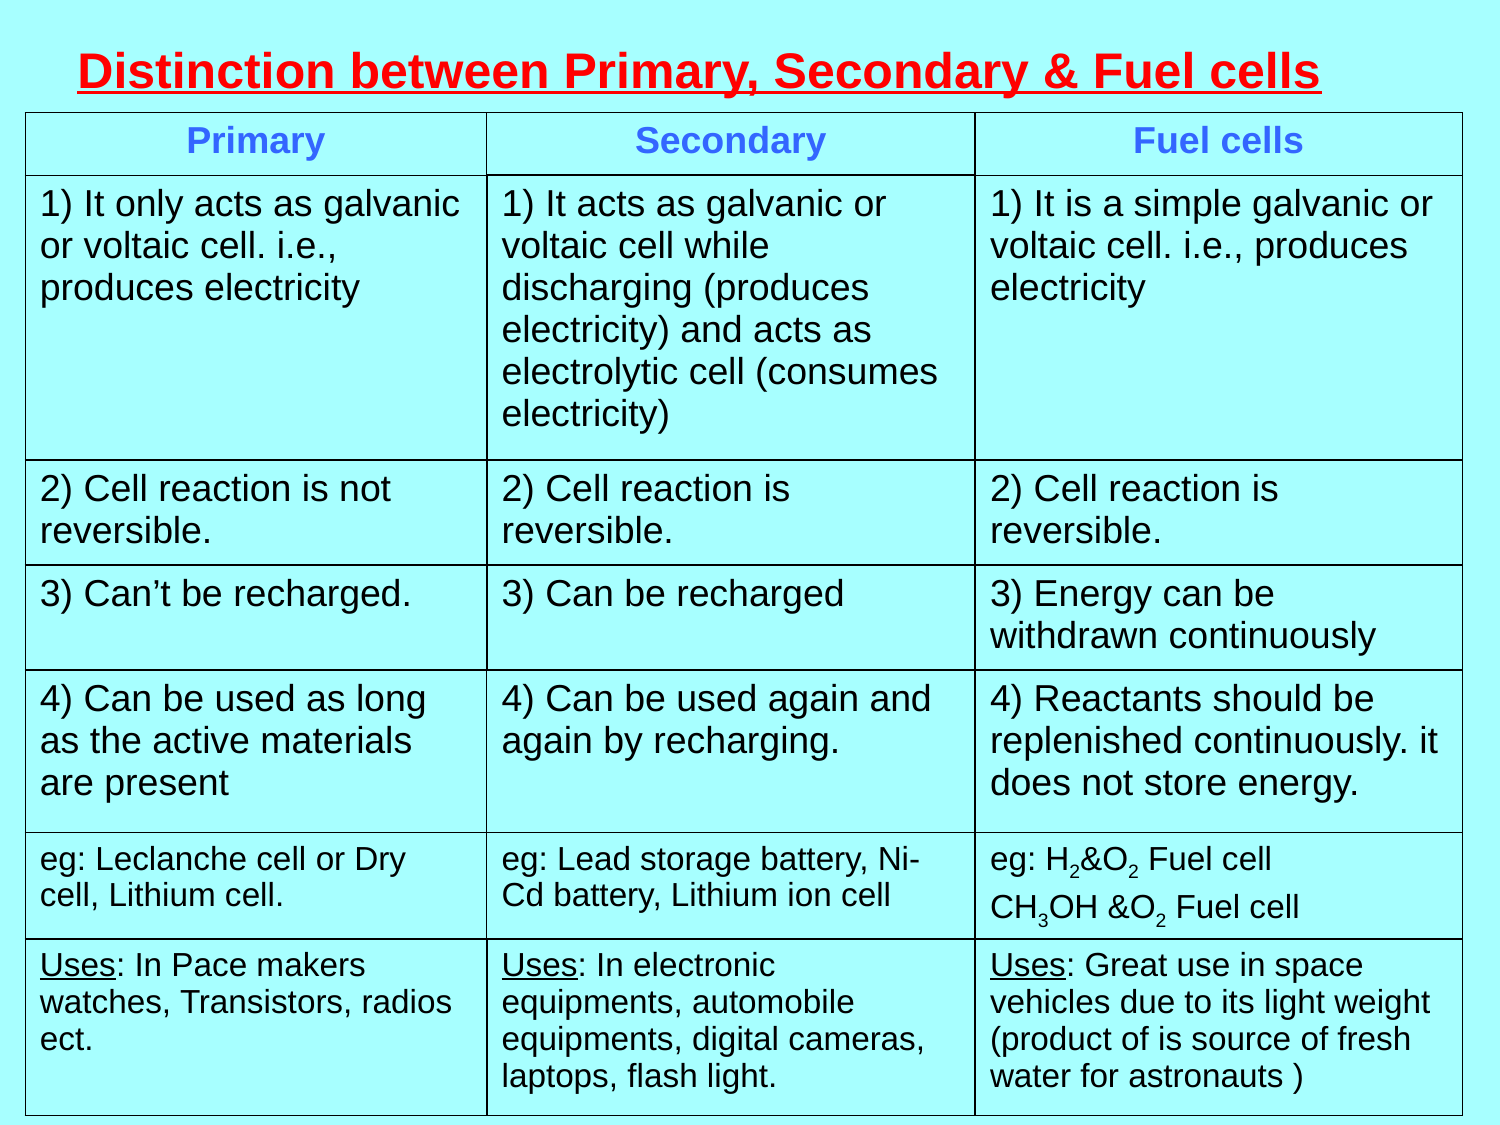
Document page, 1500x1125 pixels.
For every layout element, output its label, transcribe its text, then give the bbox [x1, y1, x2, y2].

table_header Fuel cells [976, 113, 1462, 175]
table_cell 3) Can be recharged [488, 566, 974, 669]
table_cell eg: Lead storage battery, Ni-Cd battery, Lithium ion cell [487, 833, 974, 938]
table_cell 3) Energy can be withdrawn continuously [976, 566, 1462, 669]
table_cell eg: Leclanche cell or Dry cell, Lithium cell. [26, 833, 486, 938]
table_cell 4) Can be used again and again by recharging. [487, 671, 974, 832]
table_cell 2) Cell reaction is not reversible. [26, 461, 486, 564]
table_cell eg: H2&O2 Fuel cell CH3OH &O2 Fuel cell [976, 833, 1462, 938]
table_cell Uses: In Pace makers watches, Transistors, radios ect. [26, 940, 486, 1115]
table_cell 1) It acts as galvanic or voltaic cell while discharging (produces electricity) and acts as electrolytic cell (consumes electricity) [488, 176, 974, 459]
list Distinction between Primary, Secondary & Fuel cells [62, 37, 1475, 125]
table_cell 1) It is a simple galvanic or voltaic cell. i.e., produces electricity [976, 176, 1462, 459]
table_cell 2) Cell reaction is reversible. [488, 461, 974, 564]
table_header Primary [26, 113, 486, 175]
table_cell 3) Can’t be recharged. [26, 566, 486, 669]
table_cell Uses: Great use in space vehicles due to its light weight (product of is source of fresh water for astronauts ) [976, 940, 1462, 1115]
table_cell 1) It only acts as galvanic or voltaic cell. i.e., produces electricity [26, 176, 486, 459]
table_header Secondary [487, 113, 974, 174]
table_cell 4) Reactants should be replenished continuously. it does not store energy. [976, 671, 1462, 832]
table_cell 4) Can be used as long as the active materials are present [26, 671, 486, 832]
table_cell 2) Cell reaction is reversible. [976, 461, 1462, 564]
table_cell Uses: In electronic equipments, automobile equipments, digital cameras, laptops, flash light. [488, 940, 974, 1115]
